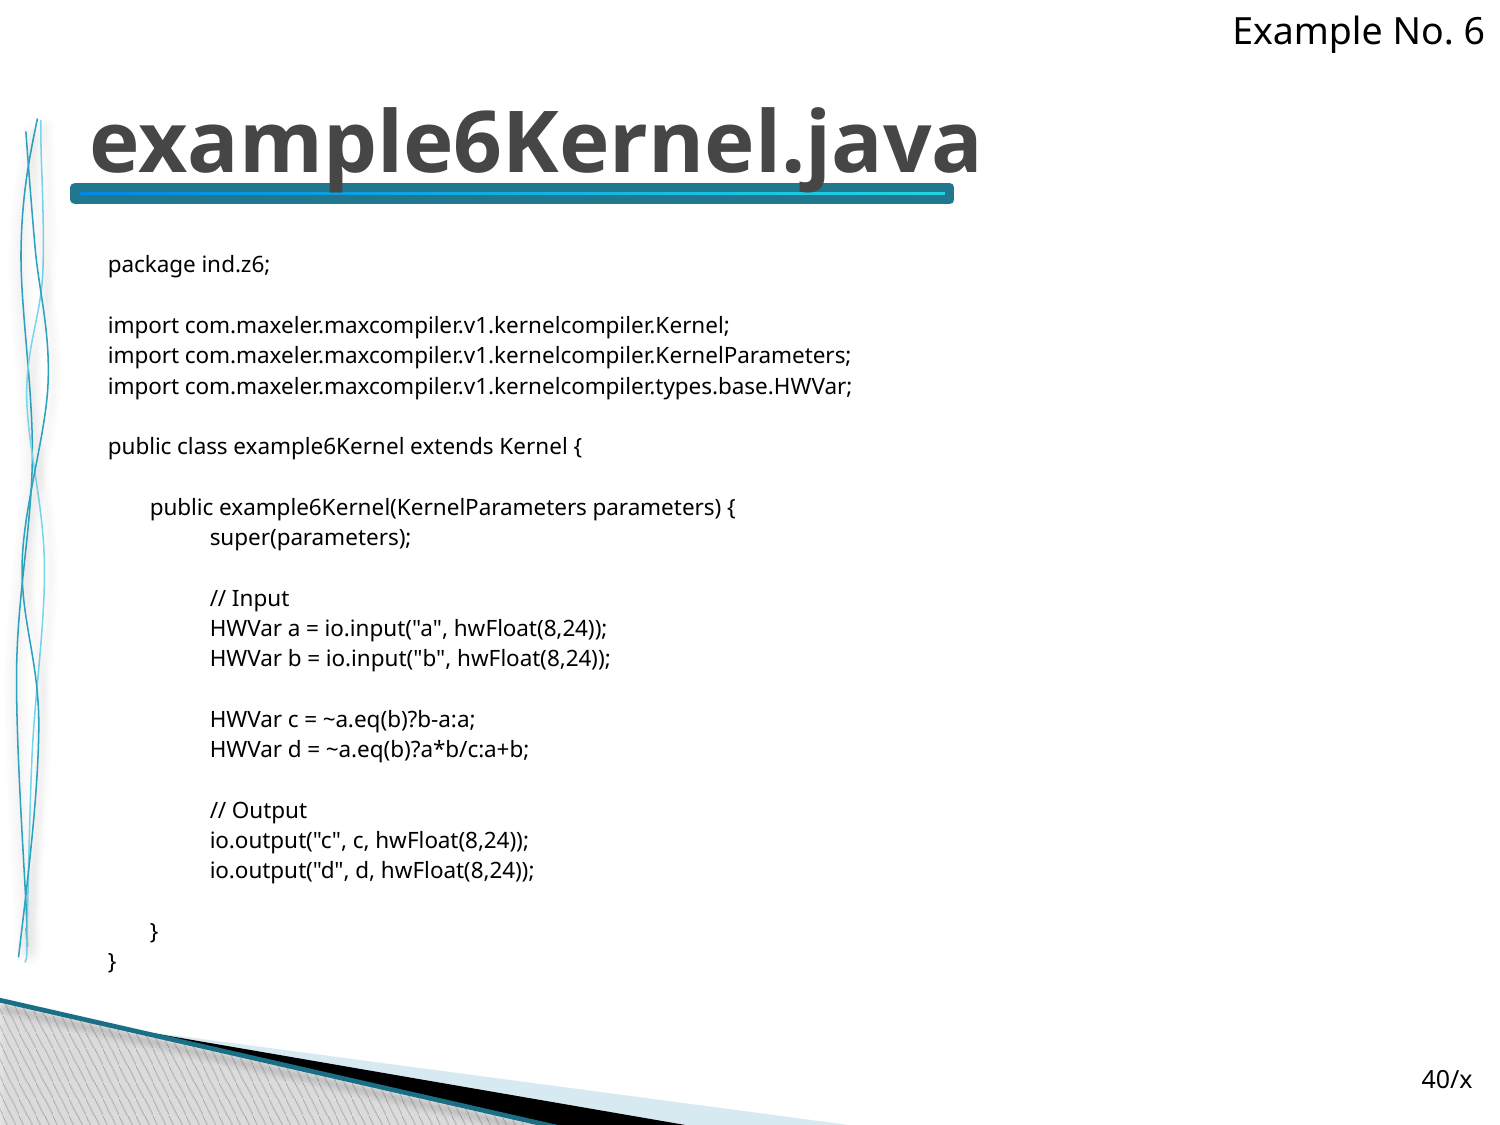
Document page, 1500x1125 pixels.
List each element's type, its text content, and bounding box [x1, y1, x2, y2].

list Example No. 6 [1074, 0, 1500, 63]
list package ind.z6; import com.maxeler.maxcompiler.v1.kernelcompiler.Kernel; import com.maxeler.maxcompiler.v1.kernelcompiler.KernelParameters; import com.maxeler.maxcompiler.v1.kernelcompiler.types.base.HWVar; public class example6Kernel extends Kernel { public example6Kernel(KernelParameters parameters) { super(parameters); // Input HWVar a = io.input("a", hwFloat(8,24)); HWVar b = io.input("b", hwFloat(8,24)); HWVar c = ~a.eq(b)?b-a:a; HWVar d = ~a.eq(b)?a*b/c:a+b; // Output io.output("c", c, hwFloat(8,24)); io.output("d", d, hwFloat(8,24)); } } [75, 243, 1425, 986]
title example6Kernel.java [75, 45, 1425, 233]
